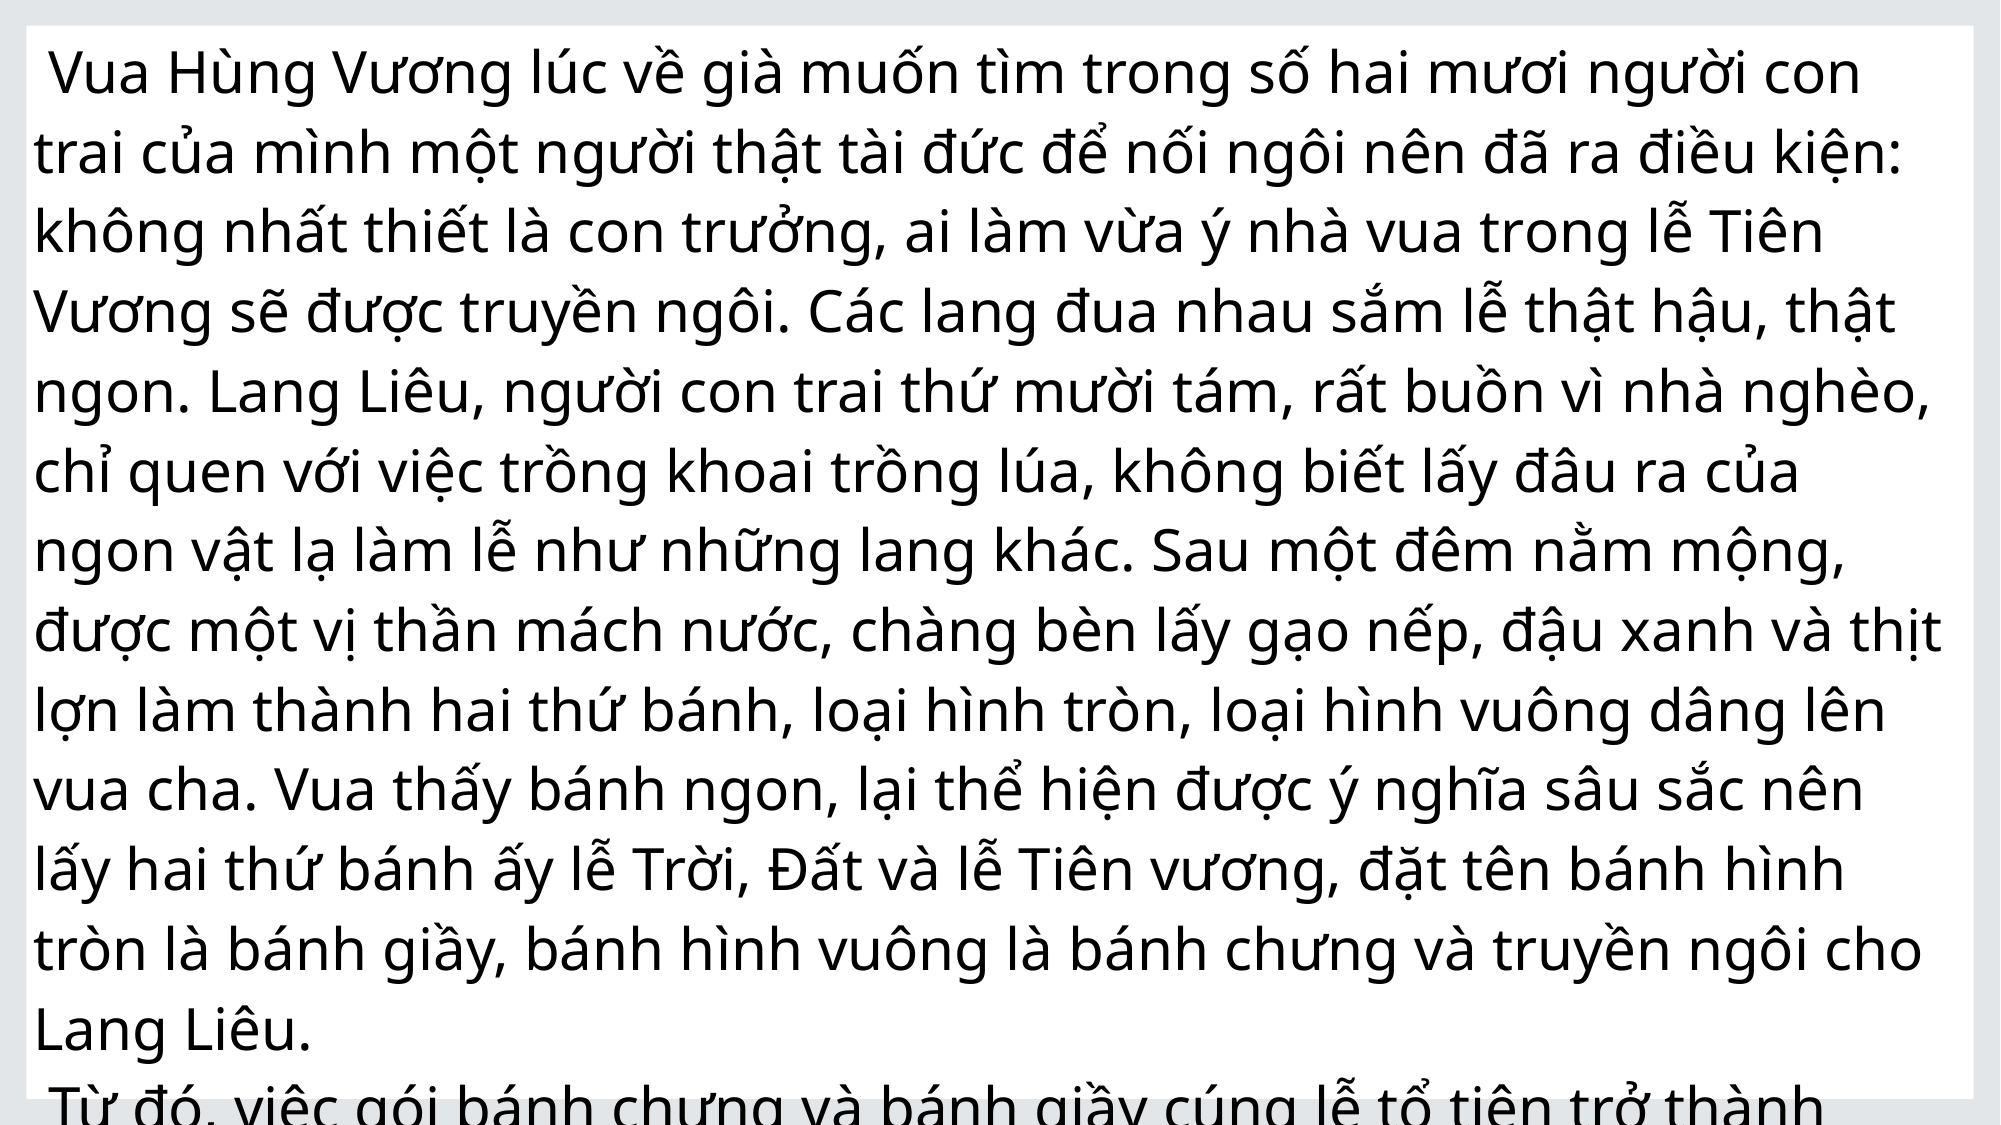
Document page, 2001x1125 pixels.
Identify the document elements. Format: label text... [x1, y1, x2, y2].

text_box Vua Hùng Vương lúc về già muốn tìm trong số hai mươi người con trai của mình một người thật tài đức để nối ngôi nên đã ra điều kiện: không nhất thiết là con trưởng, ai làm vừa ý nhà vua trong lễ Tiên Vương sẽ được truyền ngôi. Các lang đua nhau sắm lễ thật hậu, thật ngon. Lang Liêu, người con trai thứ mười tám, rất buồn vì nhà nghèo, chỉ quen với việc trồng khoai trồng lúa, không biết lấy đâu ra của ngon vật lạ làm lễ như những lang khác. Sau một đêm nằm mộng, được một vị thần mách nước, chàng bèn lấy gạo nếp, đậu xanh và thịt lợn làm thành hai thứ bánh, loại hình tròn, loại hình vuông dâng lên vua cha. Vua thấy bánh ngon, lại thể hiện được ý nghĩa sâu sắc nên lấy hai thứ bánh ấy lễ Trời, Đất và lễ Tiên vương, đặt tên bánh hình tròn là bánh giầy, bánh hình vuông là bánh chưng và truyền ngôi cho Lang Liêu. Từ đó, việc gói bánh chưng và bánh giầy cúng lễ tổ tiên trở thành phong tục không thể thiếu trong ngày Tết của người Việts [18, 17, 1967, 1125]
